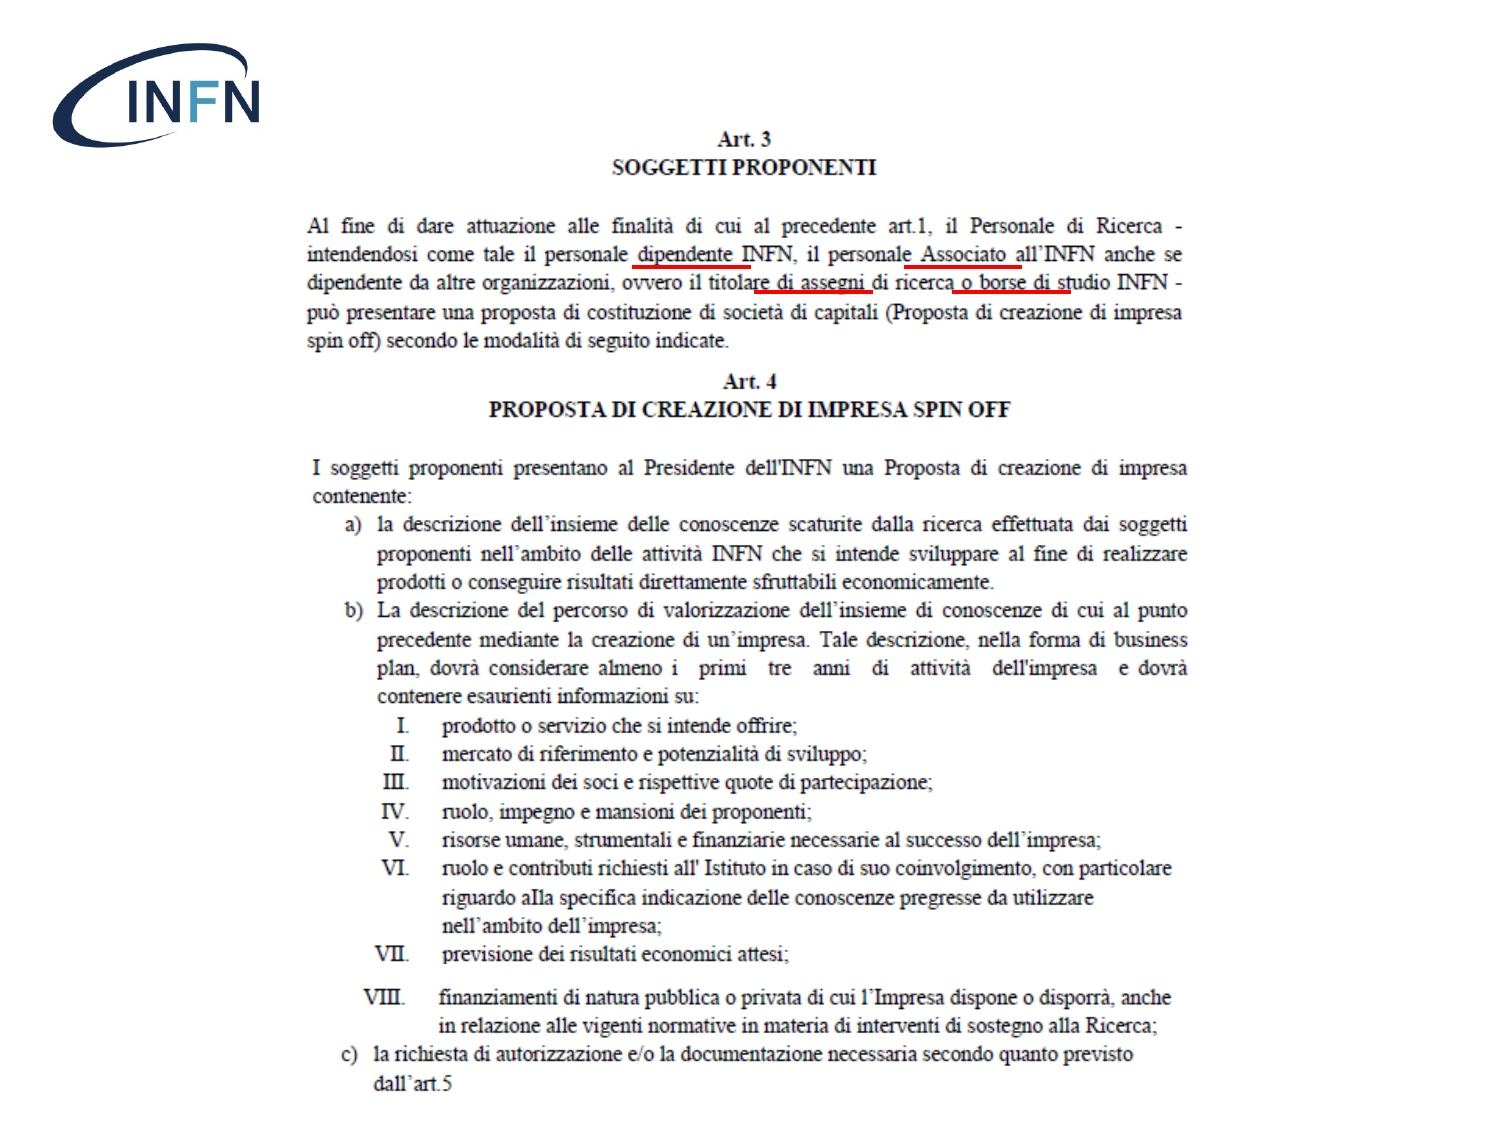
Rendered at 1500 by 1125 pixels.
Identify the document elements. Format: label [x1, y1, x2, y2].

text_box [631, 266, 1071, 293]
picture [0, 0, 1216, 372]
text_box [276, 372, 1226, 1110]
